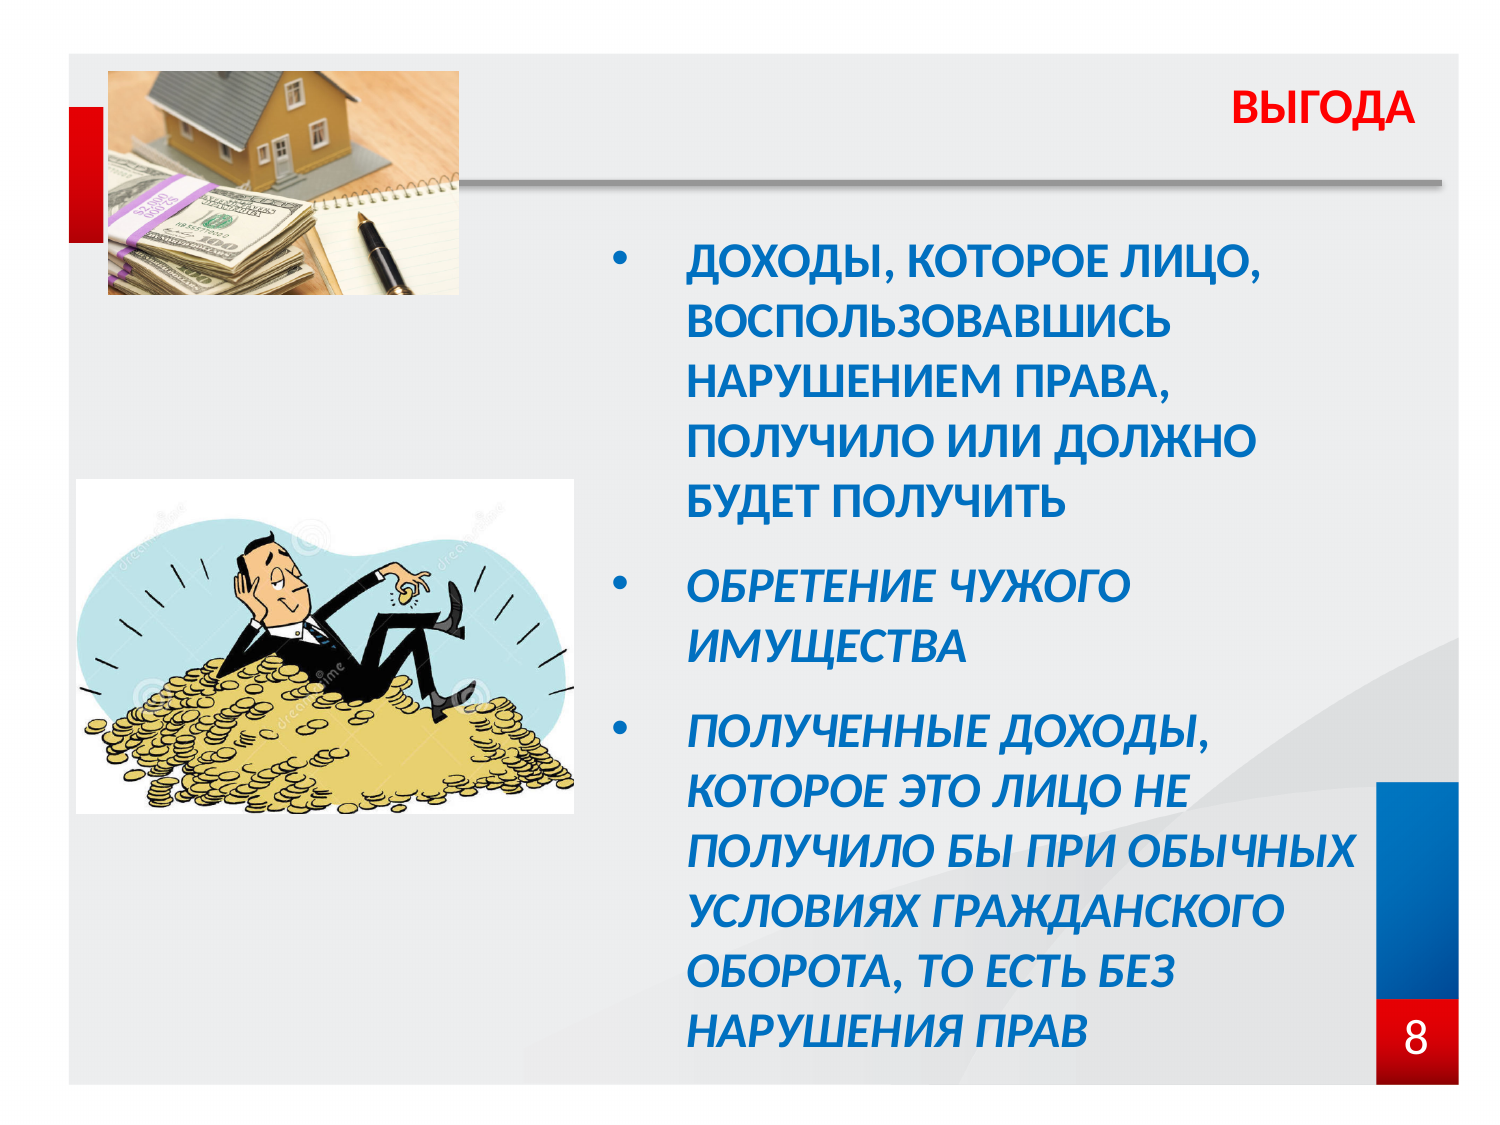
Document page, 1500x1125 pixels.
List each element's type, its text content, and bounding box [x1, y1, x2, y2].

text_box [463, 179, 1442, 187]
text_box ДОХОДЫ, КОТОРОЕ ЛИЦО, ВОСПОЛЬЗОВАВШИСЬ НАРУШЕНИЕМ ПРАВА, ПОЛУЧИЛО ИЛИ ДОЛЖНО БУДЕТ ПОЛУЧИТЬ ОБРЕТЕНИЕ ЧУЖОГО ИМУЩЕСТВА ПОЛУЧЕННЫЕ ДОХОДЫ, КОТОРОЕ ЭТО ЛИЦО НЕ ПОЛУЧИЛО БЫ ПРИ ОБЫЧНЫХ УСЛОВИЯХ ГРАЖДАНСКОГО ОБОРОТА, ТО ЕСТЬ БЕЗ НАРУШЕНИЯ ПРАВ [596, 219, 1387, 1065]
text_box ВЫГОДА [431, 66, 1442, 142]
slide_number 8 [1365, 991, 1468, 1095]
picture [0, 0, 1500, 1125]
